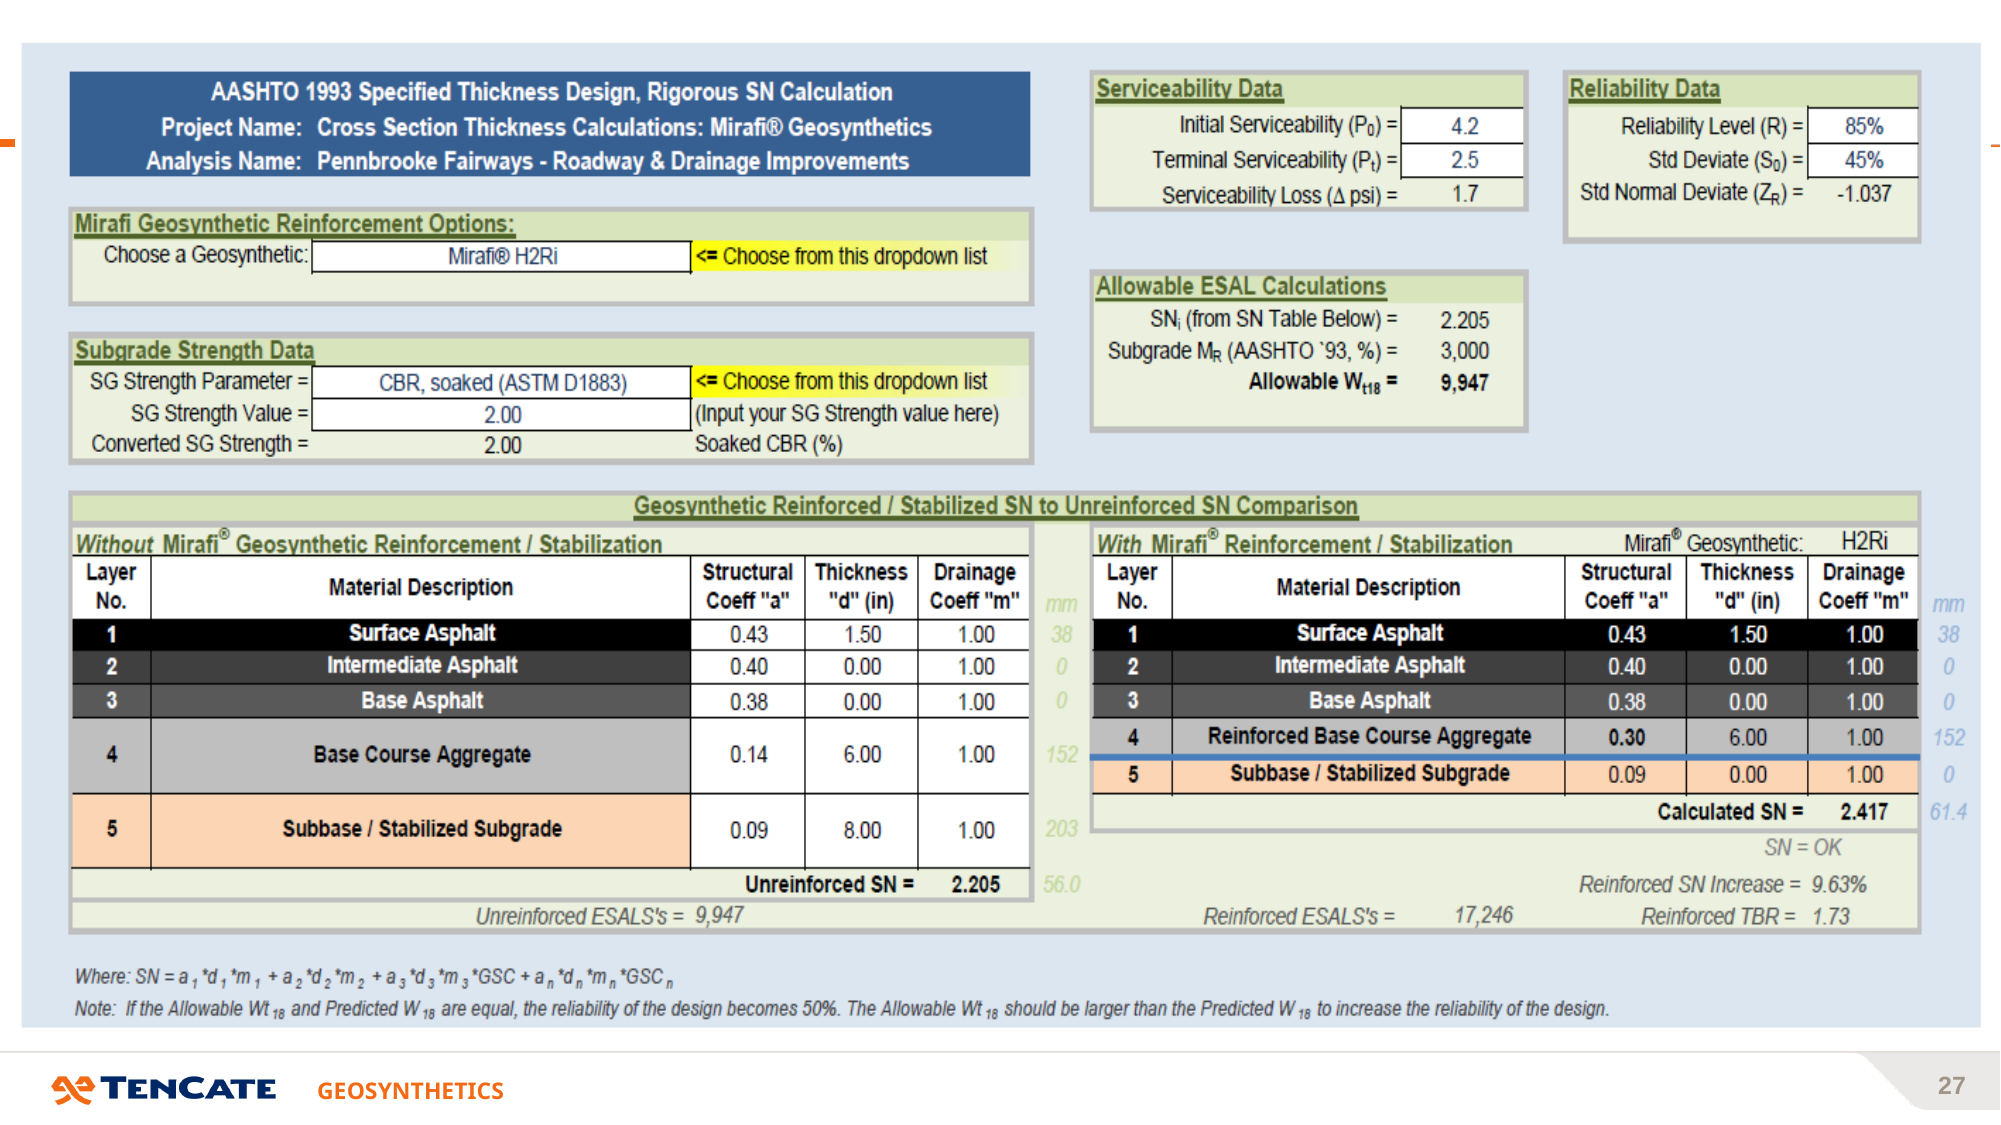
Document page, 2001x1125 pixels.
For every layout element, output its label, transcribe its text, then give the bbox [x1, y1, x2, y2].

slide_number 27 [1904, 1054, 2000, 1115]
picture [0, 30, 2000, 1039]
picture [0, 1051, 2000, 1110]
